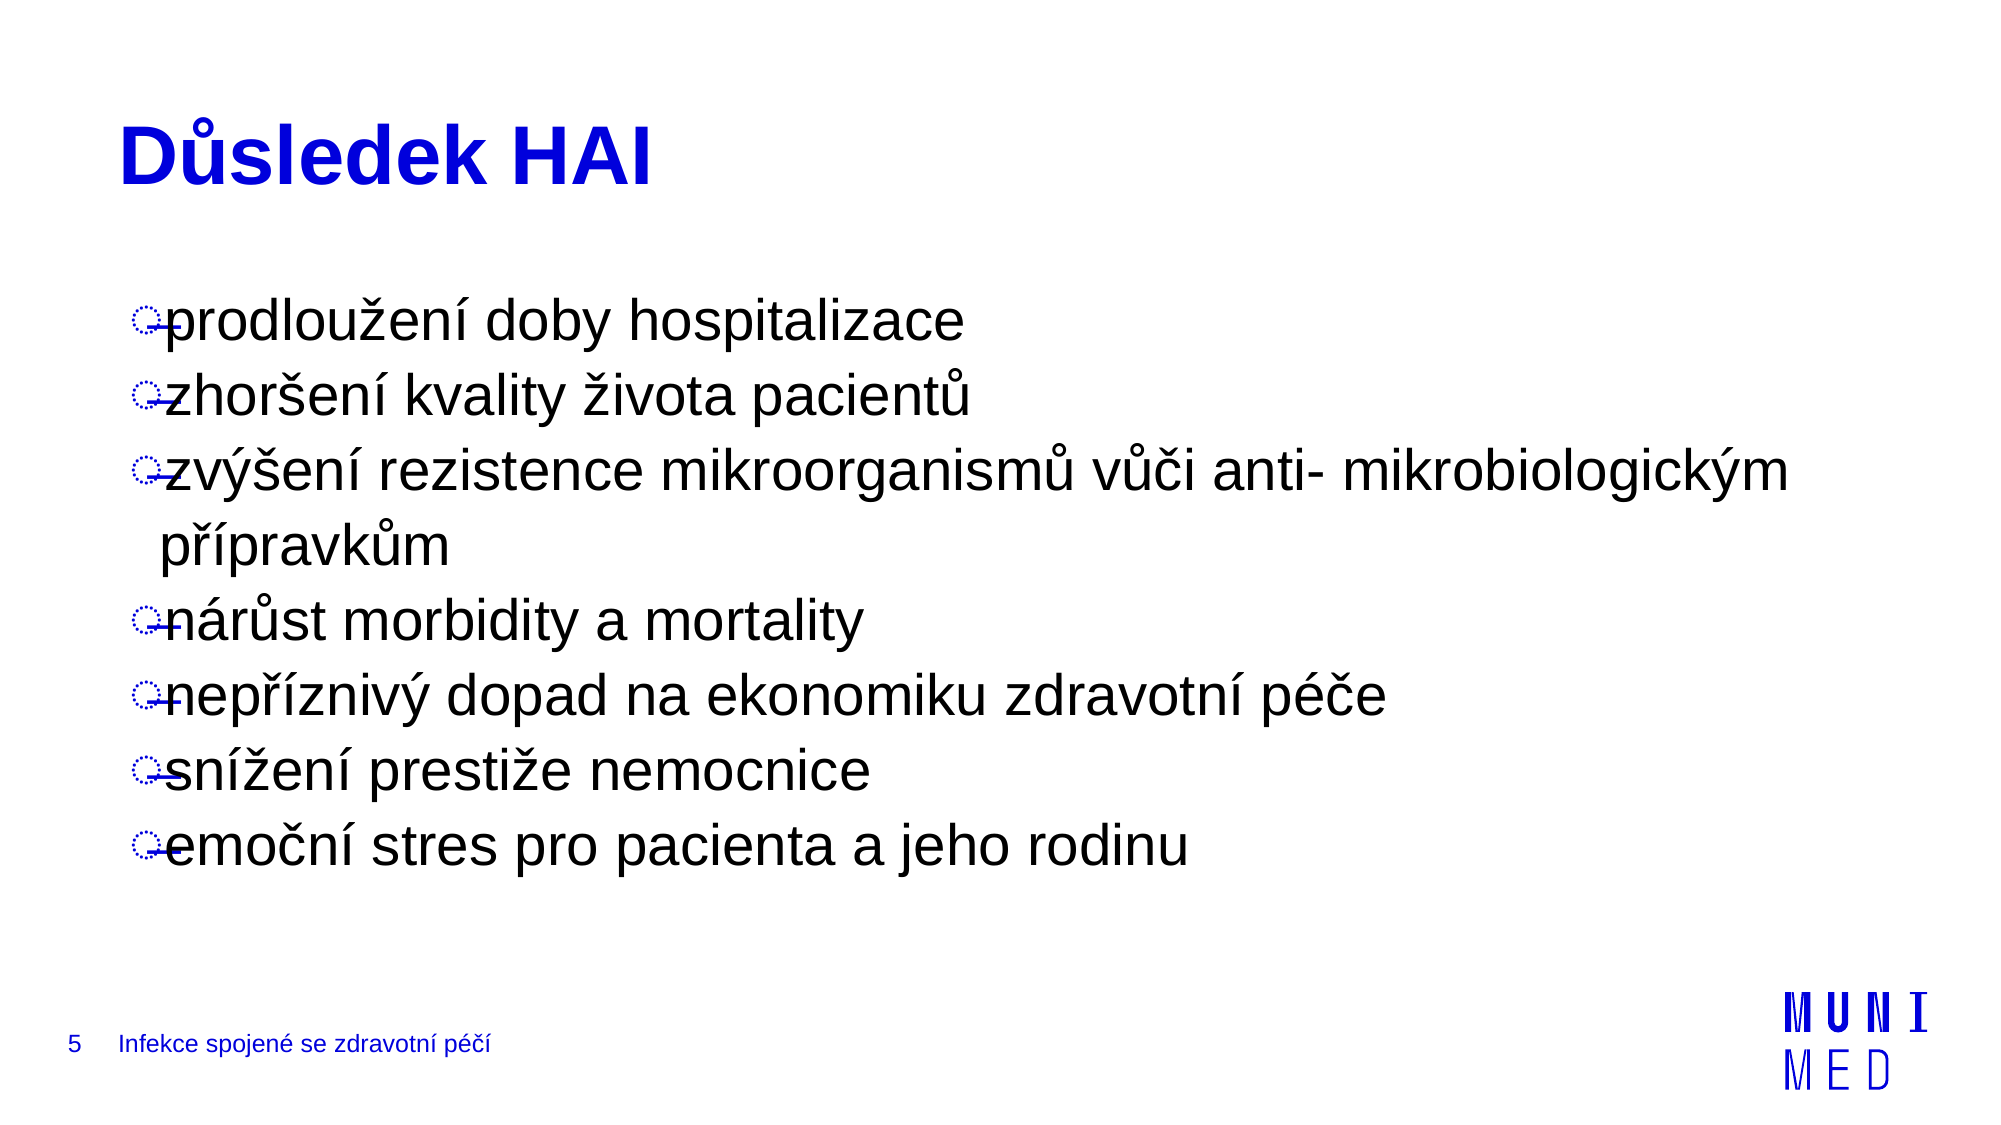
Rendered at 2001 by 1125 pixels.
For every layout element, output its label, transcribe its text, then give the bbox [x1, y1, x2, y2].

slide_number 5 [67, 1021, 110, 1063]
title Důsledek HAI [118, 118, 1883, 193]
footer Infekce spojené se zdravotní péčí [118, 1021, 1418, 1063]
list prodloužení doby hospitalizace zhoršení kvality života pacientů zvýšení rezistence mikroorganismů vůči anti- mikrobiologickým přípravkům nárůst morbidity a mortality nepříznivý dopad na ekonomiku zdravotní péče snížení prestiže nemocnice emoční stres pro pacienta a jeho rodinu [118, 277, 1883, 957]
